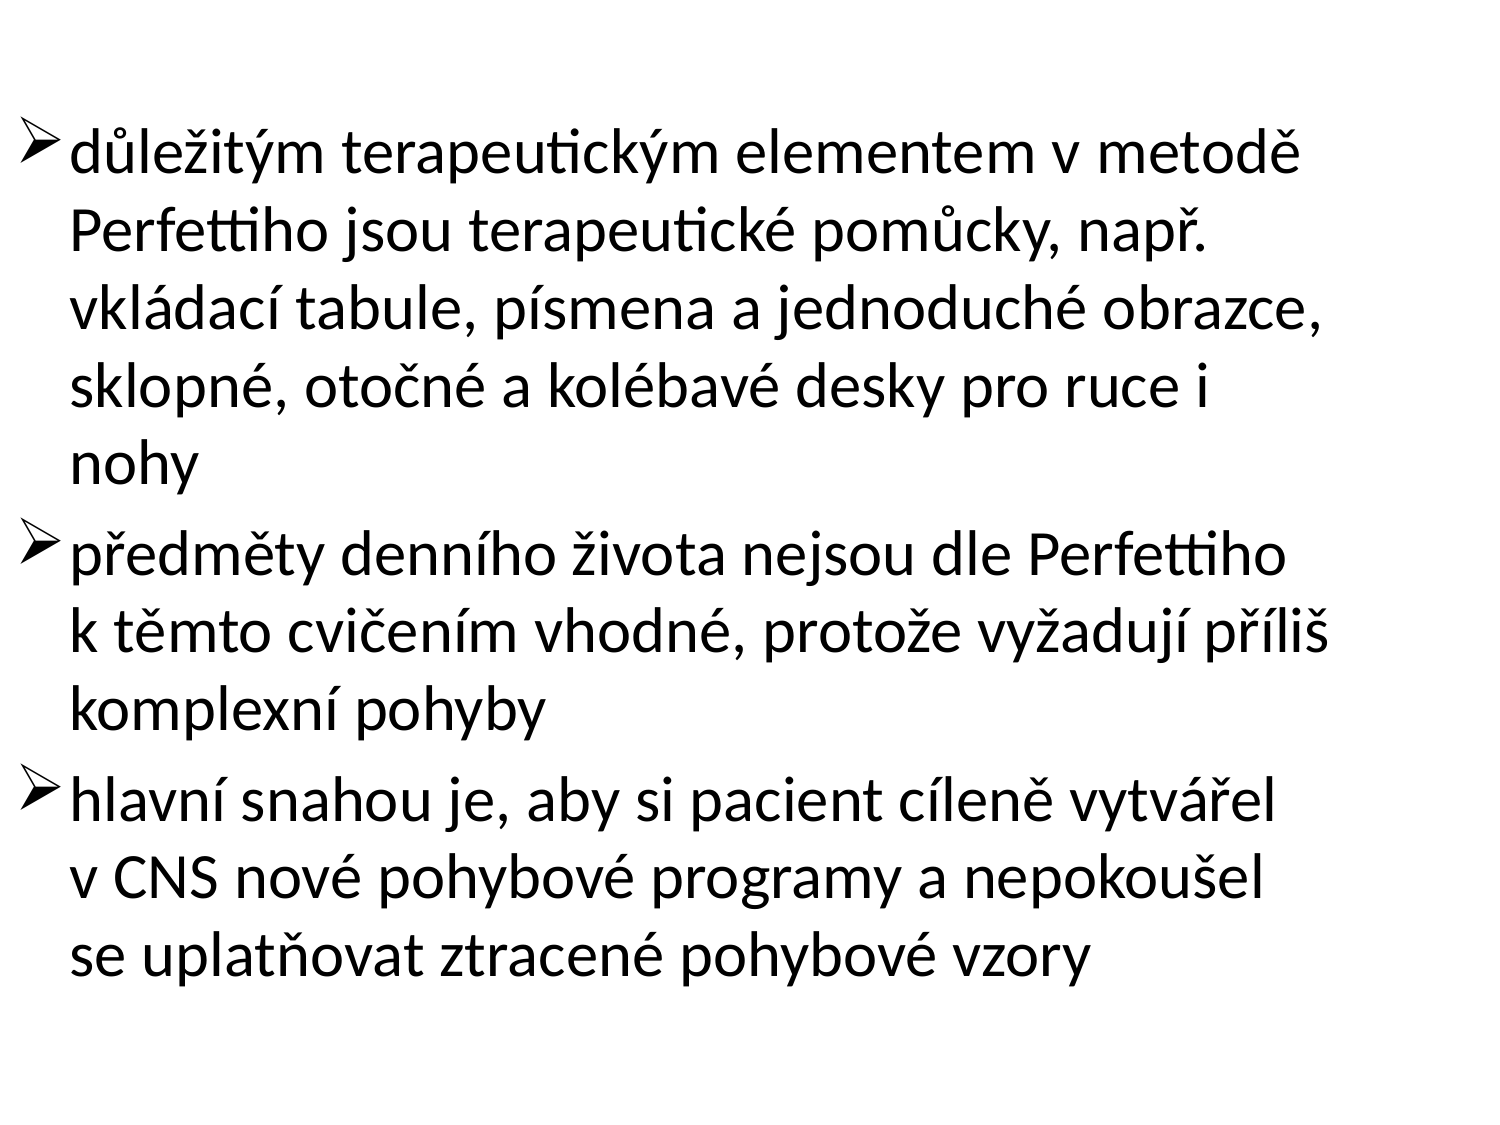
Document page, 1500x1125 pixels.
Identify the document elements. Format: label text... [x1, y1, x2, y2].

list důležitým terapeutickým elementem v metodě Perfettiho jsou terapeutické pomůcky, např. vkládací tabule, písmena a jednoduché obrazce, sklopné, otočné a kolébavé desky pro ruce i nohy předměty denního života nejsou dle Perfettiho k těmto cvičením vhodné, protože vyžadují příliš komplexní pohyby hlavní snahou je, aby si pacient cíleně vytvářel v CNS nové pohybové programy a nepokoušel se uplatňovat ztracené pohybové vzory [0, 101, 1350, 1005]
